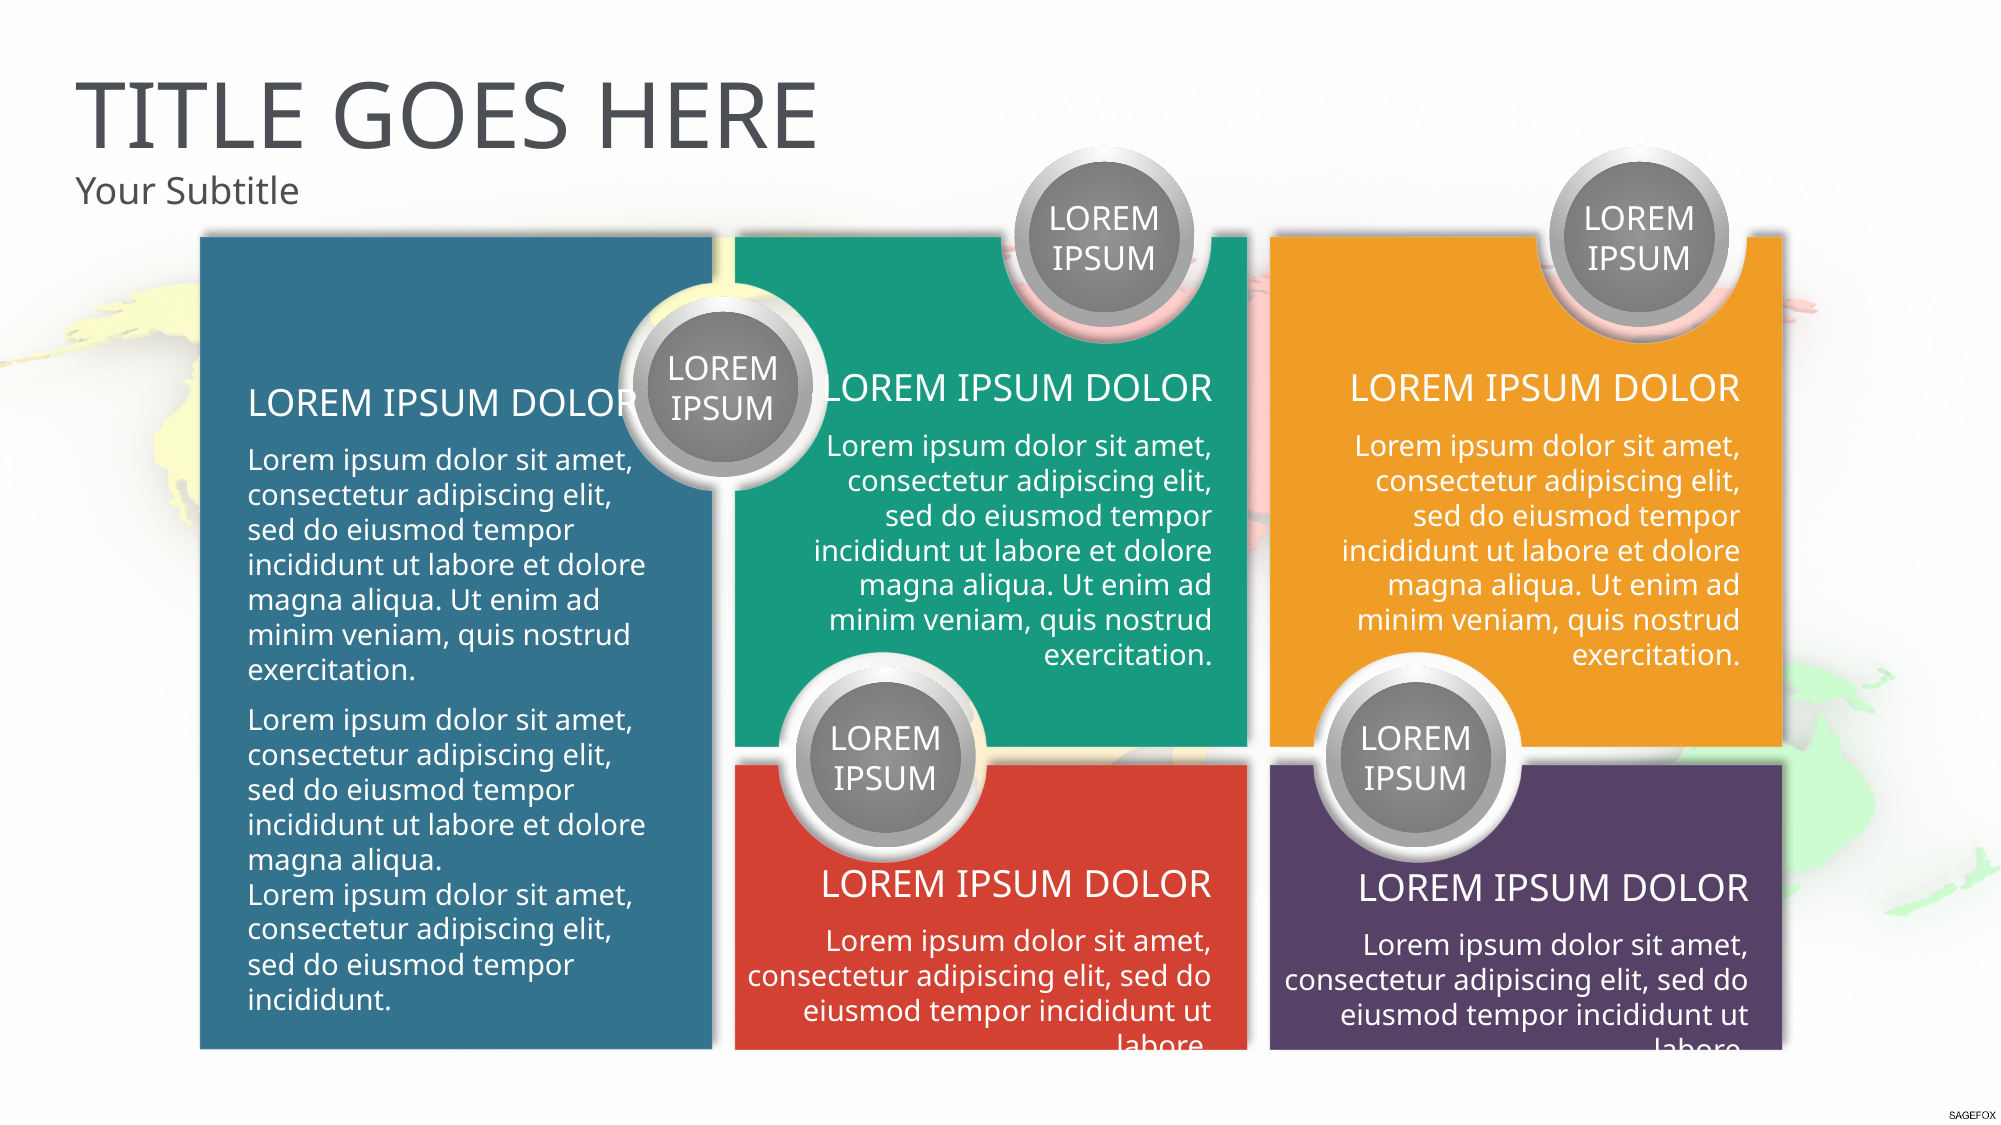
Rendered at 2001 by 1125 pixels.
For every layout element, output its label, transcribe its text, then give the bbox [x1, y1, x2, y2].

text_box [632, 296, 813, 477]
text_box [1014, 146, 1195, 327]
text_box TITLE GOES HERE Your Subtitle [60, 49, 1036, 220]
text_box [198, 235, 714, 1051]
text_box LOREM IPSUM DOLOR Lorem ipsum dolor sit amet, consectetur adipiscing elit, sed do eiusmod tempor incididunt ut labore et dolore magna aliqua. Ut enim ad minim veniam, quis nostrud exercitation. [785, 357, 1228, 679]
picture [1925, 0, 2001, 1125]
text_box LOREM IPSUM DOLOR Lorem ipsum dolor sit amet, consectetur adipiscing elit, sed do eiusmod tempor incididunt ut labore. [714, 852, 1227, 1070]
text_box LOREM IPSUM DOLOR Lorem ipsum dolor sit amet, consectetur adipiscing elit, sed do eiusmod tempor incididunt ut labore. [1268, 856, 1764, 1074]
text_box LOREM IPSUM DOLOR Lorem ipsum dolor sit amet, consectetur adipiscing elit, sed do eiusmod tempor incididunt ut labore et dolore magna aliqua. Ut enim ad minim veniam, quis nostrud exercitation. Lorem ipsum dolor sit amet, consectetur adipiscing elit, sed do eiusmod tempor incididunt ut labore et dolore magna aliqua. Lorem ipsum dolor sit amet, consectetur adipiscing elit, sed do eiusmod tempor incididunt. [232, 371, 675, 1024]
text_box [733, 763, 840, 852]
text_box LOREM IPSUM DOLOR Lorem ipsum dolor sit amet, consectetur adipiscing elit, sed do eiusmod tempor incididunt ut labore et dolore magna aliqua. Ut enim ad minim veniam, quis nostrud exercitation. [1313, 357, 1756, 679]
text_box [1549, 146, 1730, 327]
text_box [1268, 235, 1784, 748]
text_box [1450, 763, 1784, 1051]
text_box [1325, 667, 1506, 848]
text_box [733, 235, 1249, 748]
text_box [1268, 763, 1385, 856]
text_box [795, 667, 976, 848]
text_box [925, 763, 1249, 1051]
